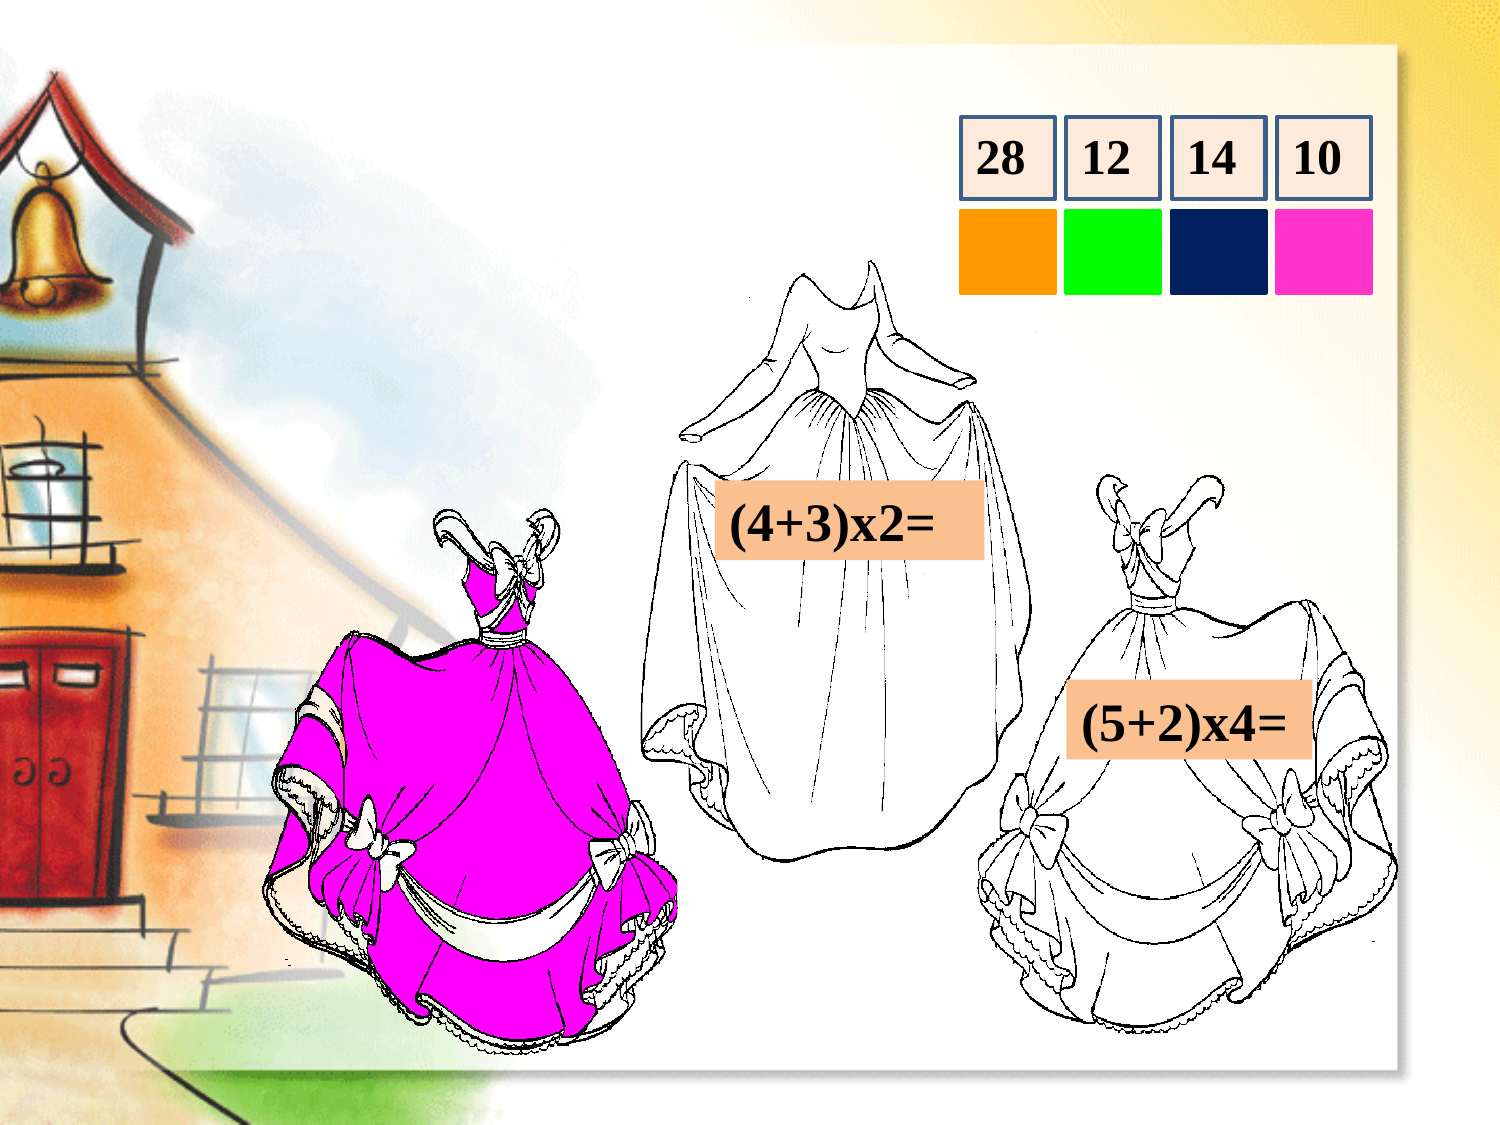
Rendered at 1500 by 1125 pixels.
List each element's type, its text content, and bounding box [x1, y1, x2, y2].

text_box [959, 115, 1057, 201]
text_box [1064, 115, 1162, 201]
text_box 10 [1277, 117, 1372, 192]
text_box [1275, 209, 1373, 295]
text_box [1064, 209, 1162, 295]
picture [0, 0, 1500, 1125]
text_box [1170, 209, 1268, 295]
text_box 12 [1066, 117, 1161, 192]
text_box [959, 209, 1057, 295]
text_box 28 [960, 117, 1055, 192]
text_box [1170, 115, 1268, 201]
text_box [1275, 115, 1373, 201]
text_box 14 [1171, 117, 1266, 192]
